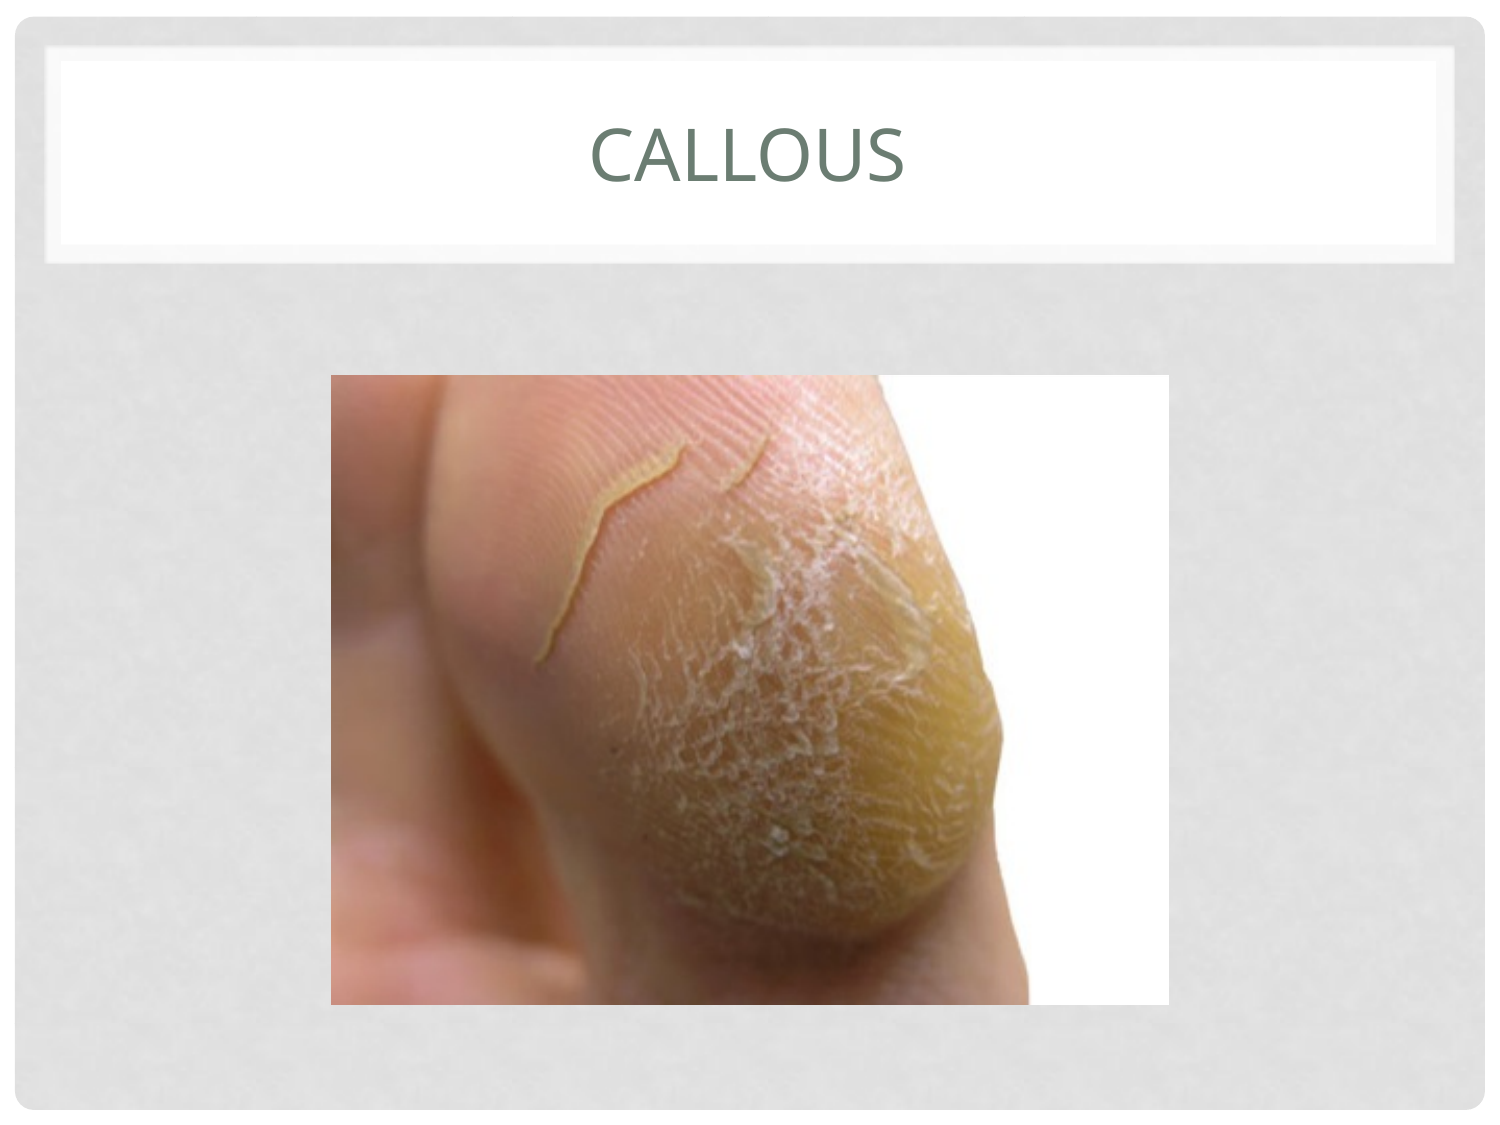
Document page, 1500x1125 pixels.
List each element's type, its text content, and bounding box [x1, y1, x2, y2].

picture [330, 375, 1169, 1006]
title CALLOUS [69, 66, 1425, 238]
